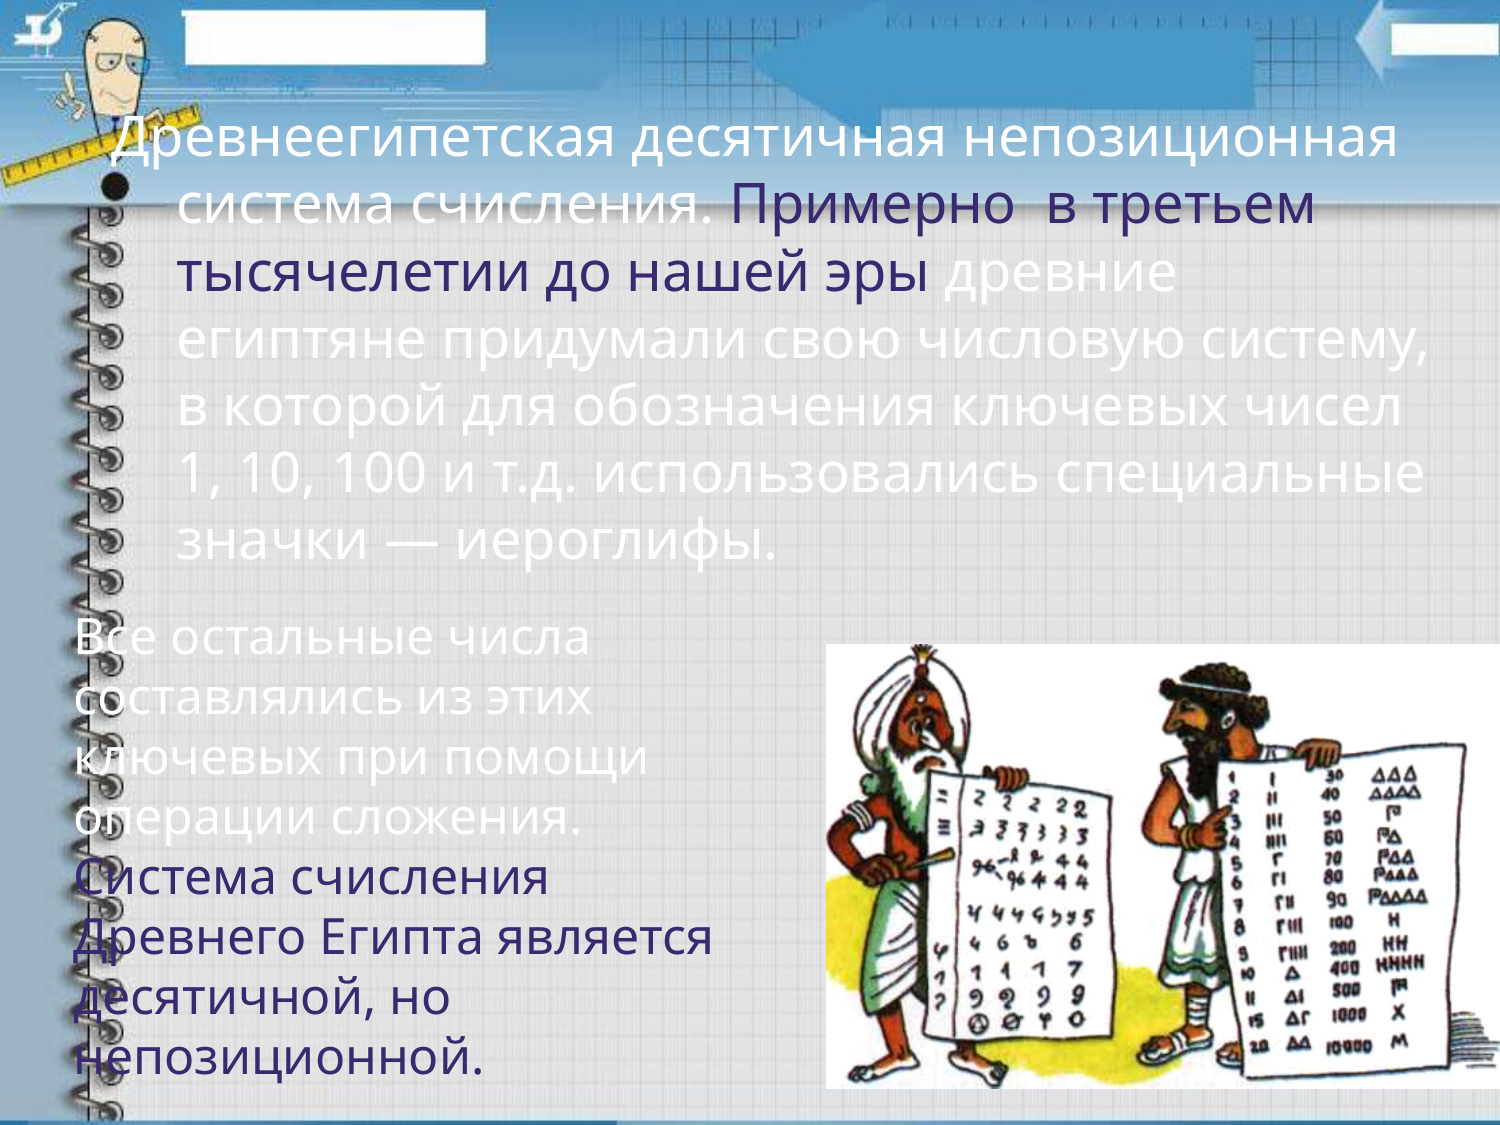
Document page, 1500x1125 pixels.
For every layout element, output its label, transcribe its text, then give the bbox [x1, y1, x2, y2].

picture [0, 0, 1500, 1125]
text_box Все остальные числа составлялись из этих ключевых при помощи операции сложения. Система счисления Древнего Египта является десятичной, но непозиционной. [58, 597, 809, 1093]
list Древнеегипетская десятичная непозиционная система счисления. Примерно в третьем тысячелетии до нашей эры древние египтяне придумали свою числовую систему, в которой для обозначения ключевых чисел 1, 10, 100 и т.д. использовались специальные значки — иероглифы. [75, 93, 1454, 657]
